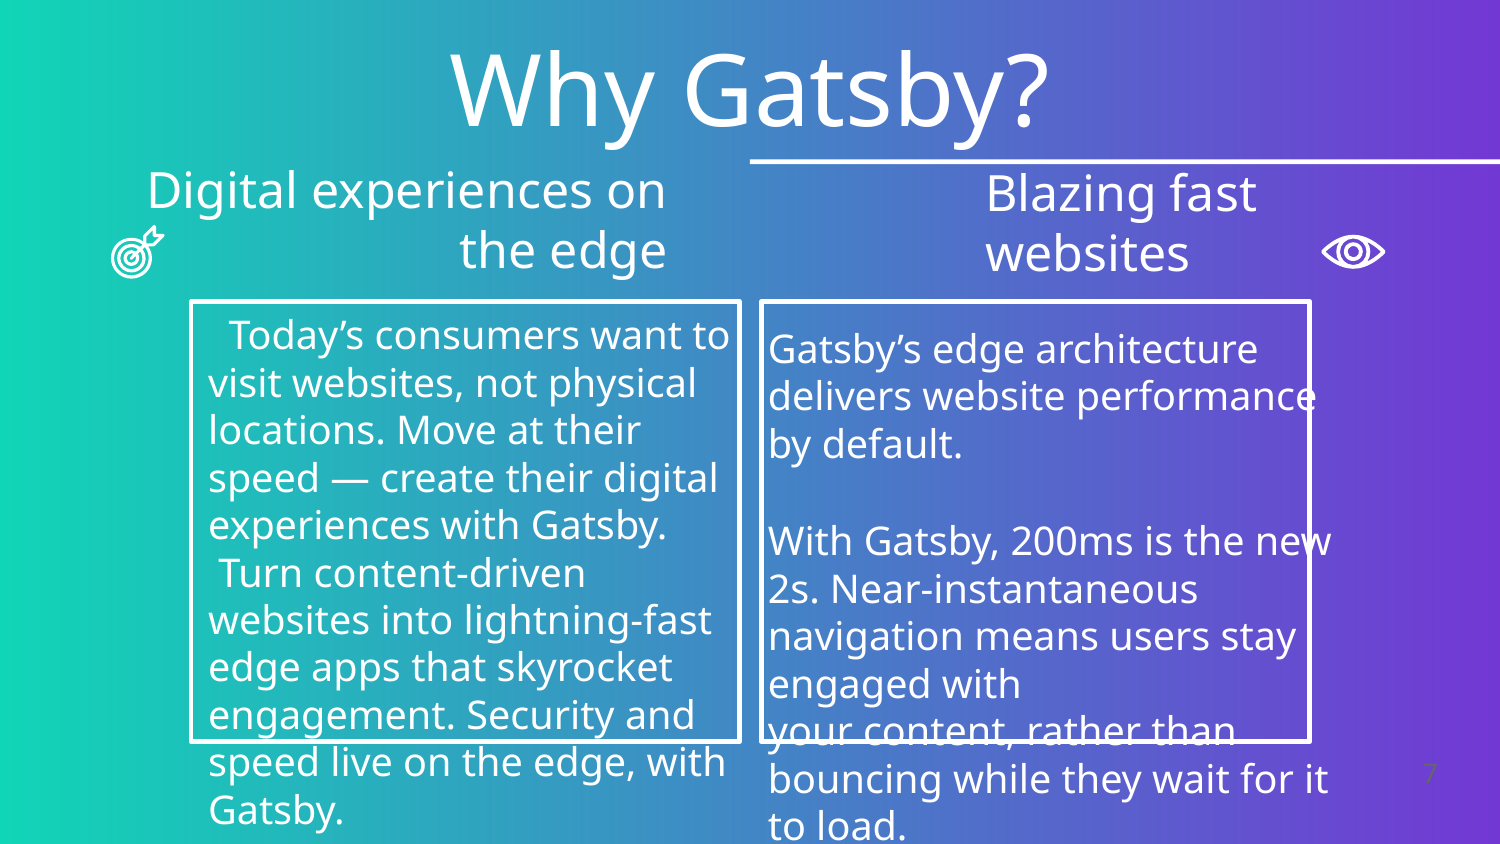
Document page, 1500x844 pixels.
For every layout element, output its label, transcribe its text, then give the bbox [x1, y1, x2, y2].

title Why Gatsby? [164, 22, 1336, 162]
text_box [1320, 234, 1386, 270]
title Digital experiences on the edge [121, 187, 683, 294]
text_box [110, 224, 165, 279]
subtitle Gatsby’s edge architecture delivers website performance by default. With Gatsby, 200ms is the new 2s. Near-instantaneous navigation means users stay engaged with your content, rather than bouncing while they wait for it to load. [752, 308, 1353, 737]
title Blazing fast websites [970, 191, 1430, 297]
subtitle Today’s consumers want to visit websites, not physical locations. Move at their speed — create their digital experiences with Gatsby. Turn content-driven websites into lightning-fast edge apps that skyrocket engagement. Security and speed live on the edge, with Gatsby. [193, 295, 762, 502]
slide_number ‹#› [1362, 741, 1453, 807]
